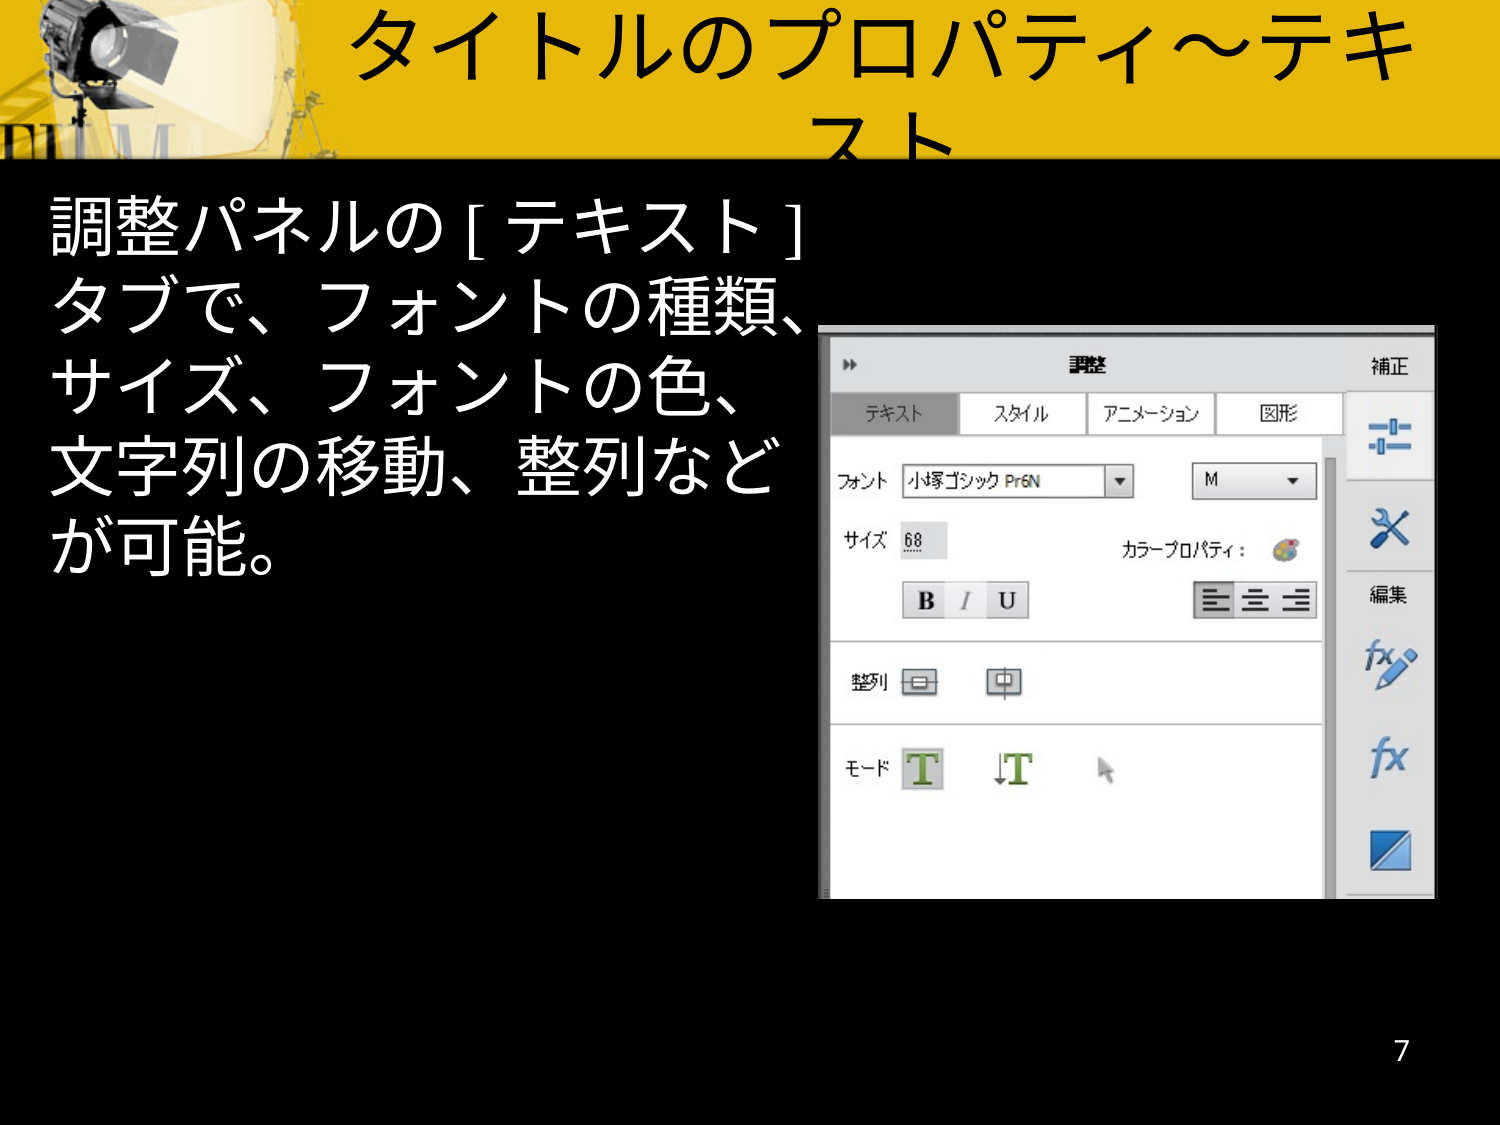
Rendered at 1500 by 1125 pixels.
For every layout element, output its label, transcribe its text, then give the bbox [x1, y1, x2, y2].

title タイトルのプロパティ～テキスト [324, 24, 1438, 163]
text_box 7 [1074, 1024, 1425, 1103]
picture [0, 0, 1500, 1125]
text_box 調整パネルの[テキスト] タブで、フォントの種類、 サイズ、フォントの色、 文字列の移動、整列など が可能。 [33, 177, 880, 593]
